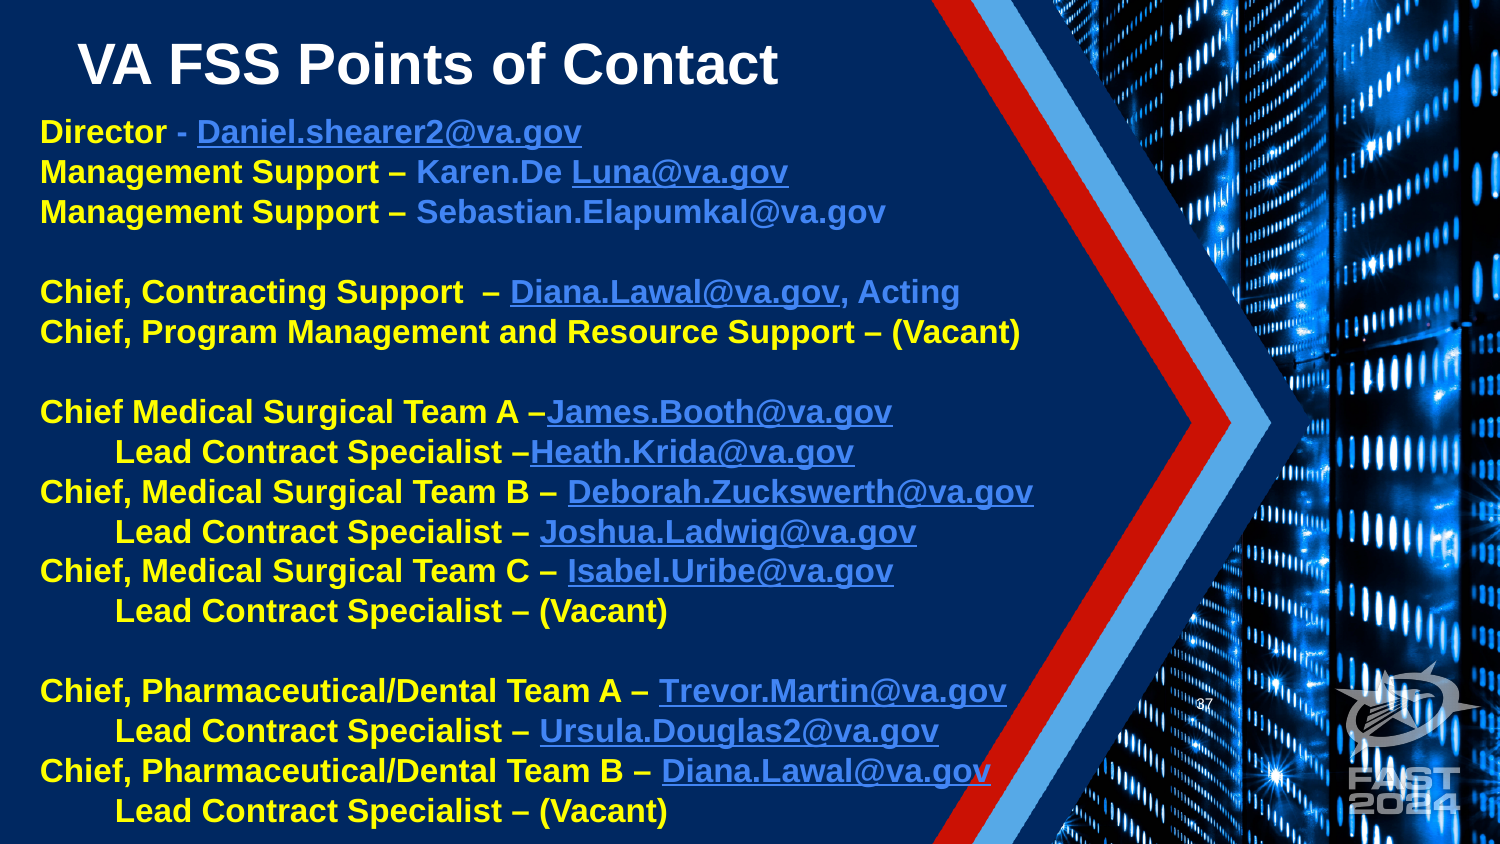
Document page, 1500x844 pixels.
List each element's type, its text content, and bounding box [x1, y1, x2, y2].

picture [0, 0, 1500, 844]
text_box VA FSS Points of Contact [62, 18, 818, 104]
text_box Director - Daniel.shearer2@va.gov Management Support – Karen.De Luna@va.gov Management Support – Sebastian.Elapumkal@va.gov Chief, Contracting Support – Diana.Lawal@va.gov, Acting Chief, Program Management and Resource Support – (Vacant) Chief Medical Surgical Team A –James.Booth@va.gov Lead Contract Specialist –Heath.Krida@va.gov Chief, Medical Surgical Team B – Deborah.Zuckswerth@va.gov Lead Contract Specialist – Joshua.Ladwig@va.gov Chief, Medical Surgical Team C – Isabel.Uribe@va.gov Lead Contract Specialist – (Vacant) Chief, Pharmaceutical/Dental Team A – Trevor.Martin@va.gov Lead Contract Specialist – Ursula.Douglas2@va.gov Chief, Pharmaceutical/Dental Team B – Diana.Lawal@va.gov Lead Contract Specialist – (Vacant) Chief, Services Team – William.Satterfield@va.gov Lead Contract Specialist – Aretha.Spurlock@va.gov HelpDesk – fss.help@va.gov or (708) 786-7737 [24, 103, 1300, 844]
